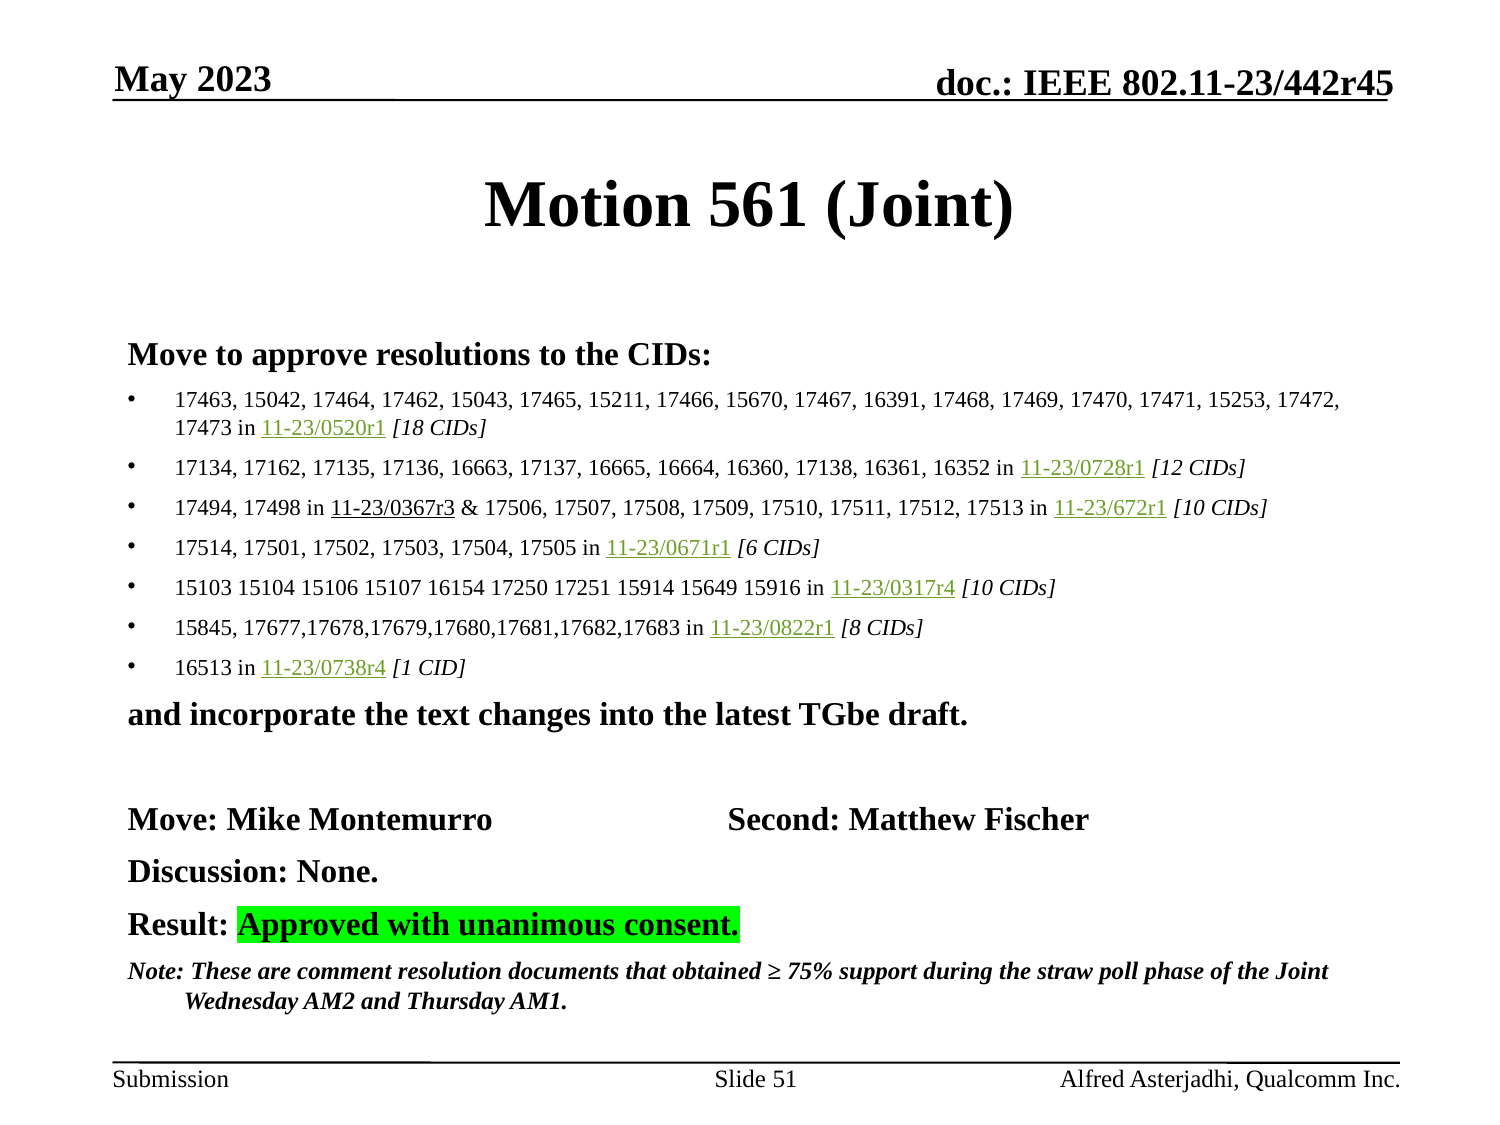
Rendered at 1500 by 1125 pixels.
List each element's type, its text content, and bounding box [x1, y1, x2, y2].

footer Alfred Asterjadhi, Qualcomm Inc. [878, 1061, 1402, 1093]
list Move to approve resolutions to the CIDs: 17463, 15042, 17464, 17462, 15043, 17465, 15211, 17466, 15670, 17467, 16391, 17468, 17469, 17470, 17471, 15253, 17472, 17473 in 11-23/0520r1 [18 CIDs] 17134, 17162, 17135, 17136, 16663, 17137, 16665, 16664, 16360, 17138, 16361, 16352 in 11-23/0728r1 [12 CIDs] 17494, 17498 in 11-23/0367r3 & 17506, 17507, 17508, 17509, 17510, 17511, 17512, 17513 in 11-23/672r1 [10 CIDs] 17514, 17501, 17502, 17503, 17504, 17505 in 11-23/0671r1 [6 CIDs] 15103 15104 15106 15107 16154 17250 17251 15914 15649 15916 in 11-23/0317r4 [10 CIDs] 15845, 17677,17678,17679,17680,17681,17682,17683 in 11-23/0822r1 [8 CIDs] 16513 in 11-23/0738r4 [1 CID] and incorporate the text changes into the latest TGbe draft. Move: Mike Montemurro Second: Matthew Fischer Discussion: None. Result: Approved with unanimous consent. Note: These are comment resolution documents that obtained ≥ 75% support during the straw poll phase of the Joint Wednesday AM2 and Thursday AM1. [112, 324, 1388, 1063]
slide_number Slide 51 [712, 1061, 800, 1123]
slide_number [114, 54, 423, 100]
title Motion 561 (Joint) [112, 112, 1388, 288]
